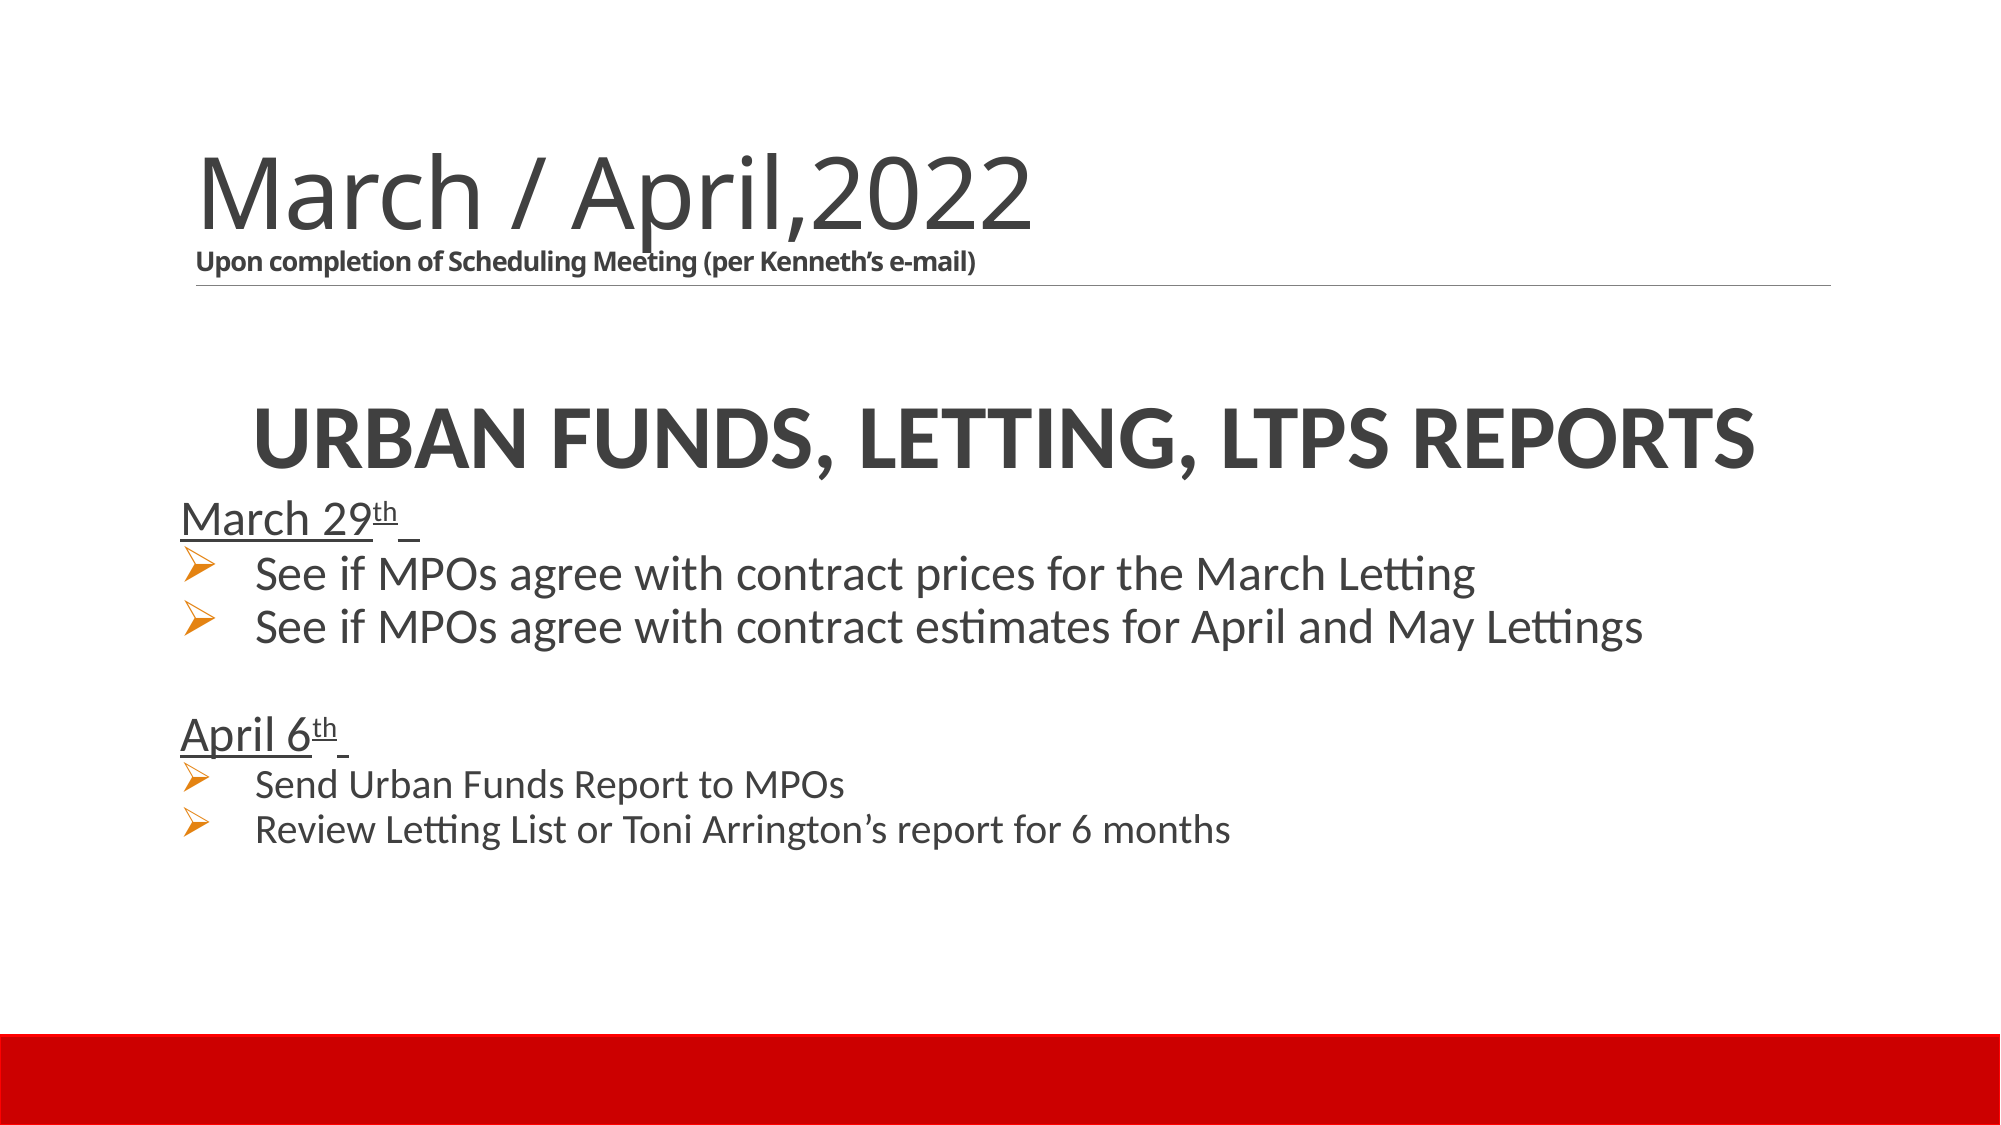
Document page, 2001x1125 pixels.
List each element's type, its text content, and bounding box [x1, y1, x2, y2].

list URBAN FUNDS, LETTING, LTPS REPORTS March 29th See if MPOs agree with contract prices for the March Letting See if MPOs agree with contract estimates for April and May Lettings April 6th Send Urban Funds Report to MPOs Review Letting List or Toni Arrington’s report for 6 months [180, 302, 1830, 963]
title March / April,2022 Upon completion of Scheduling Meeting (per Kenneth’s e-mail) [180, 47, 1830, 285]
text_box [0, 1034, 2000, 1125]
